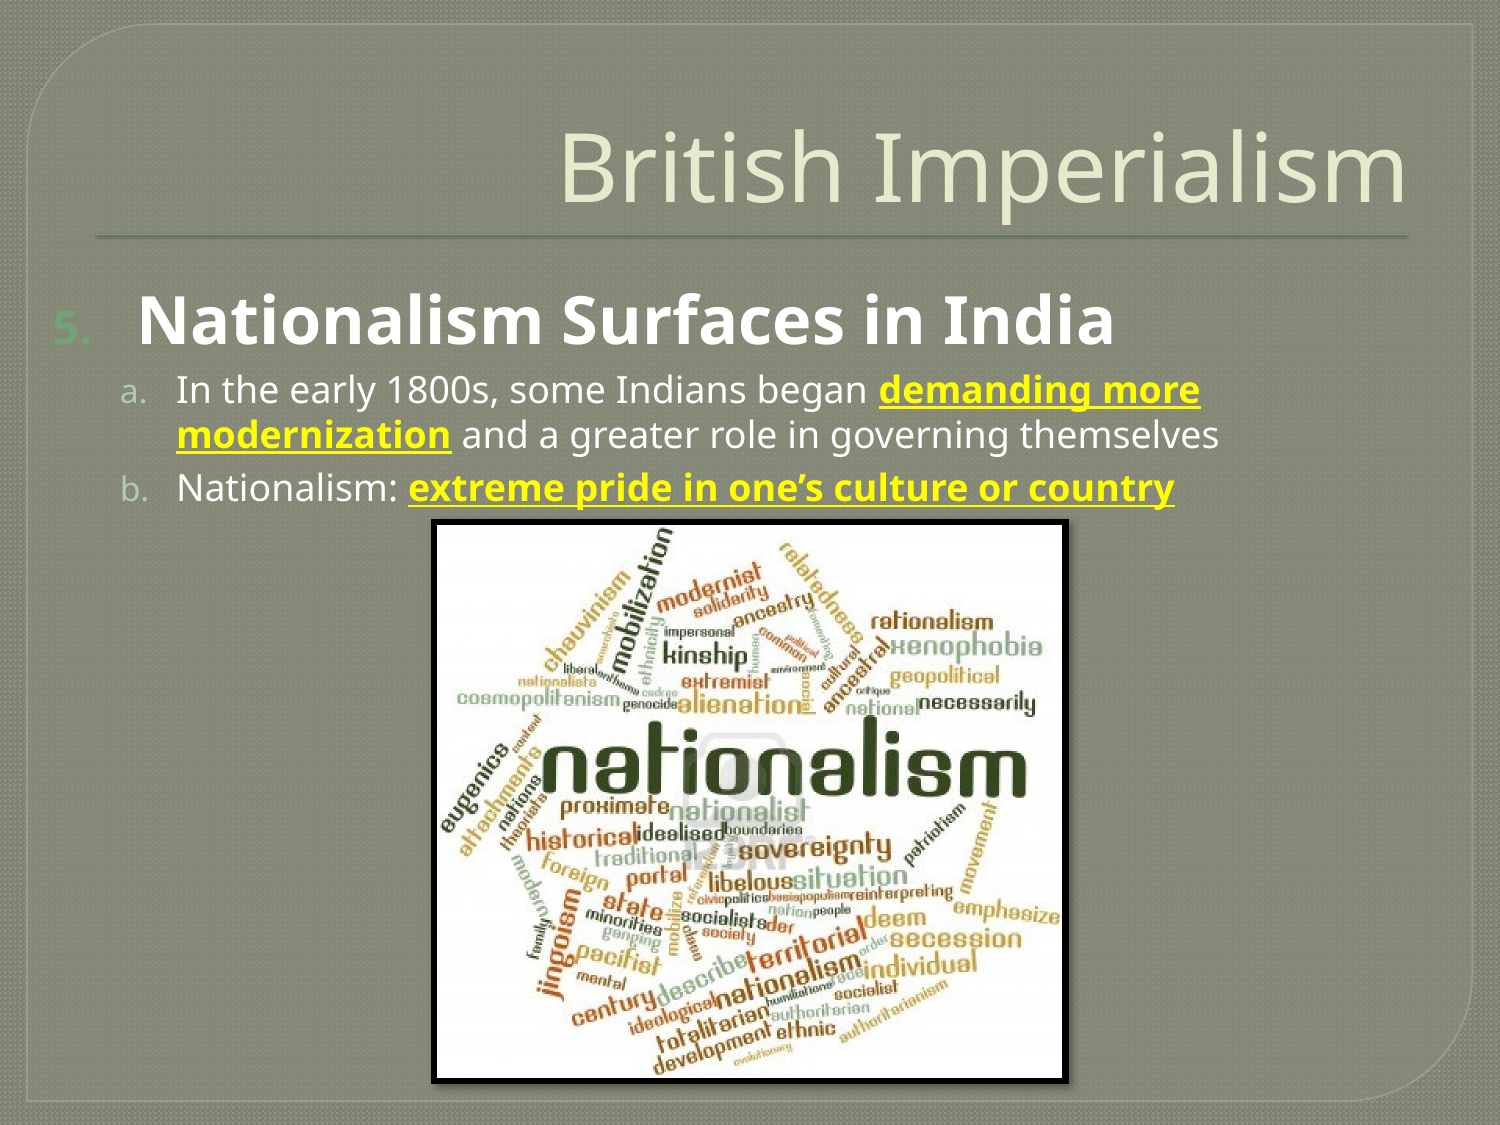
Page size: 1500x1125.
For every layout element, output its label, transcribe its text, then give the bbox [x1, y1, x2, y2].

title British Imperialism [75, 41, 1425, 230]
picture [437, 524, 1063, 1079]
list Nationalism Surfaces in India In the early 1800s, some Indians began demanding more modernization and a greater role in governing themselves Nationalism: extreme pride in one’s culture or country [37, 270, 1463, 1013]
